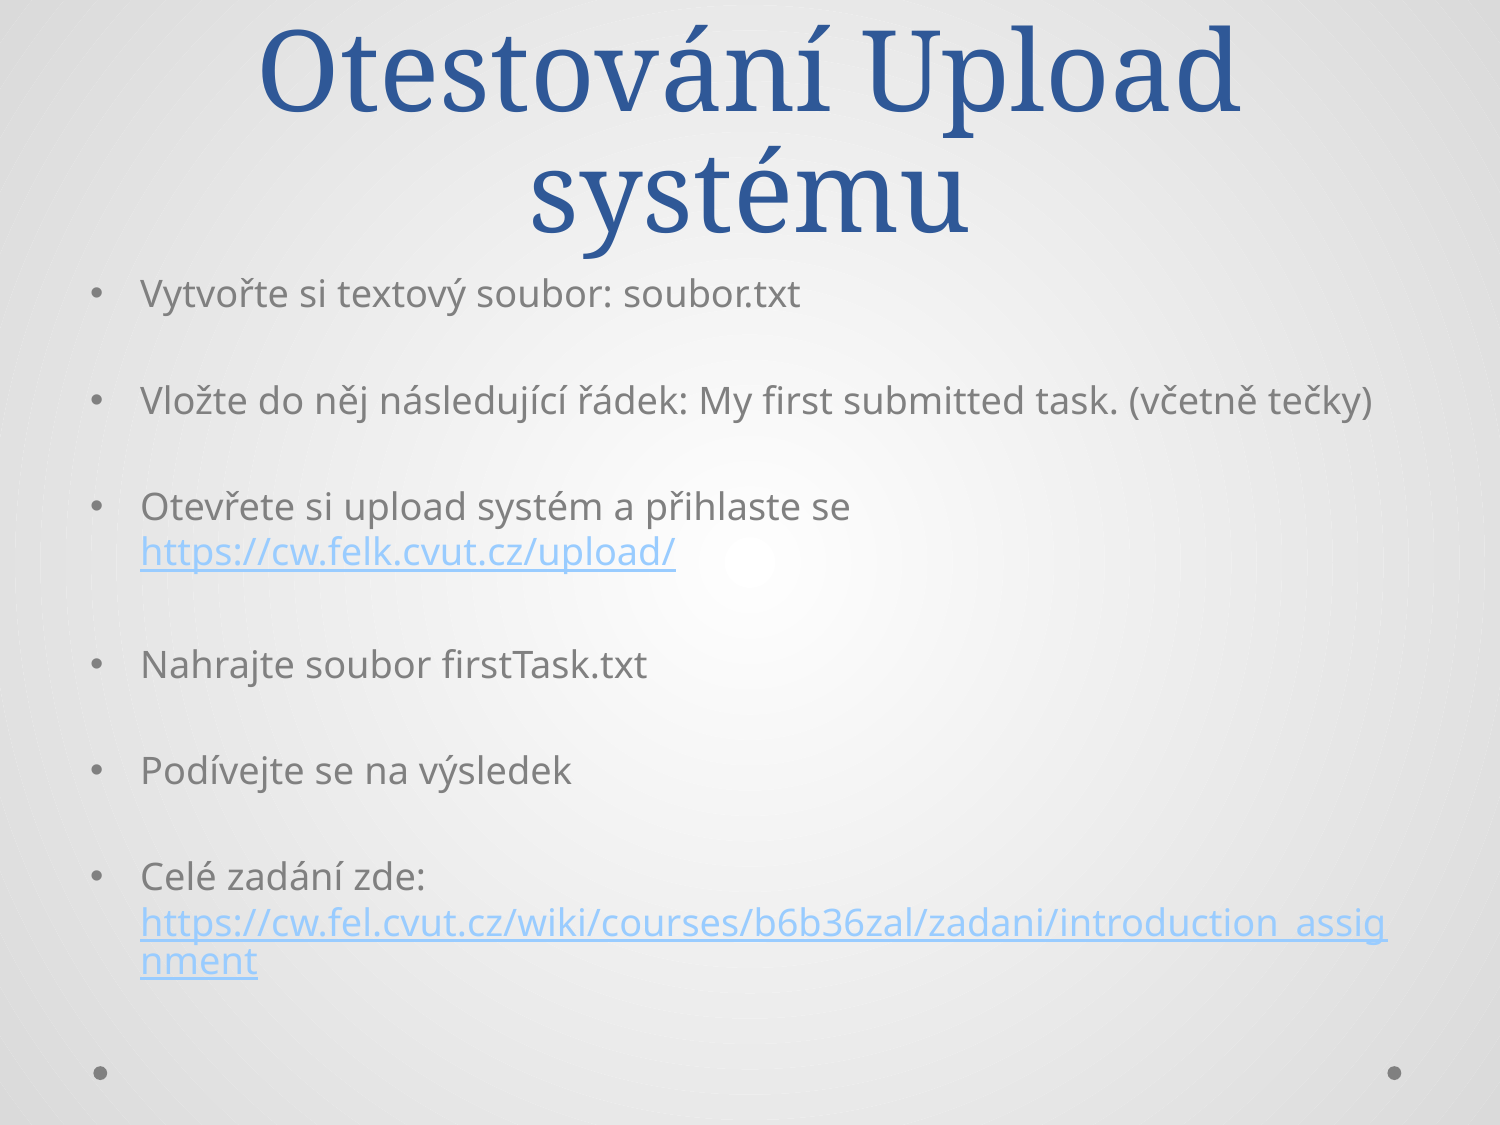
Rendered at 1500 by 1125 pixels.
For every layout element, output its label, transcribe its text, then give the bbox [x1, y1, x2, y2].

title Otestování Upload systému [75, 0, 1425, 262]
list Vytvořte si textový soubor: soubor.txt Vložte do něj následující řádek: My first submitted task. (včetně tečky) Otevřete si upload systém a přihlaste se https://cw.felk.cvut.cz/upload/ Nahrajte soubor firstTask.txt Podívejte se na výsledek Celé zadání zde: https://cw.fel.cvut.cz/wiki/courses/b6b36zal/zadani/introduction_assignment [75, 262, 1425, 1005]
